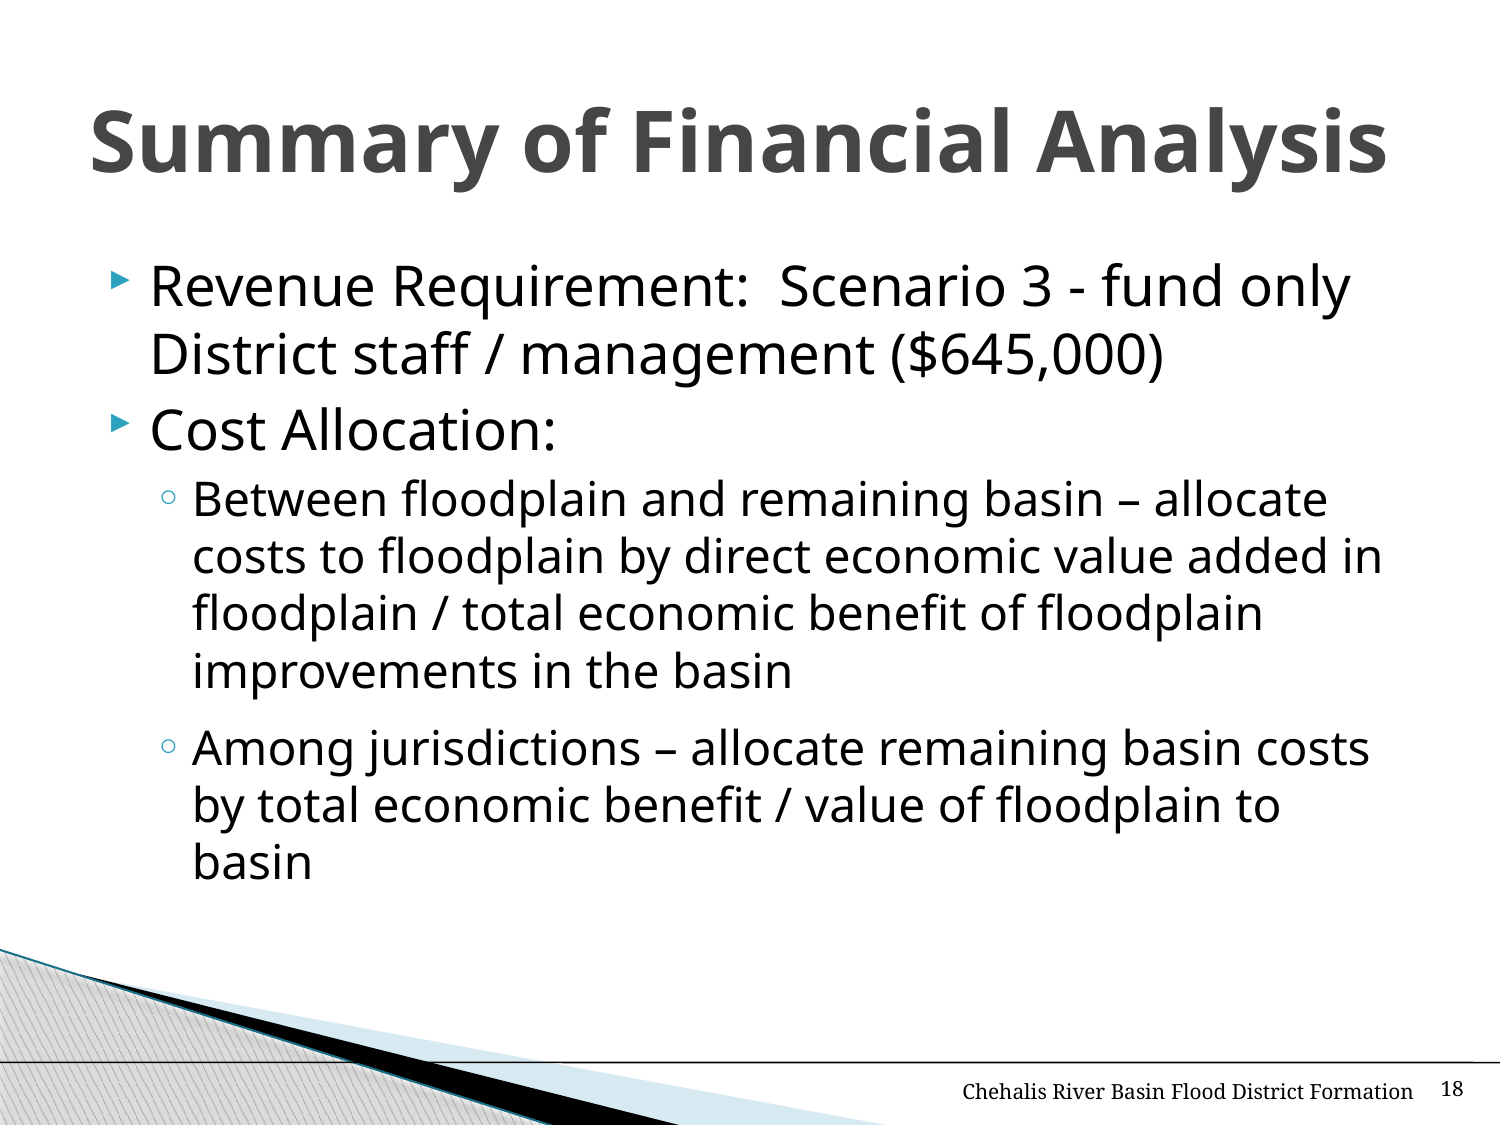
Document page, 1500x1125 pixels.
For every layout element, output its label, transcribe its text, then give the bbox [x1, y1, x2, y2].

text_box Chehalis River Basin Flood District Formation [612, 1051, 1429, 1112]
title Summary of Financial Analysis [75, 45, 1425, 233]
list Revenue Requirement: Scenario 3 - fund only District staff / management ($645,000) Cost Allocation: Between floodplain and remaining basin – allocate costs to floodplain by direct economic value added in floodplain / total economic benefit of floodplain improvements in the basin Among jurisdictions – allocate remaining basin costs by total economic benefit / value of floodplain to basin [74, 242, 1426, 986]
slide_number 18 [1429, 1051, 1479, 1112]
